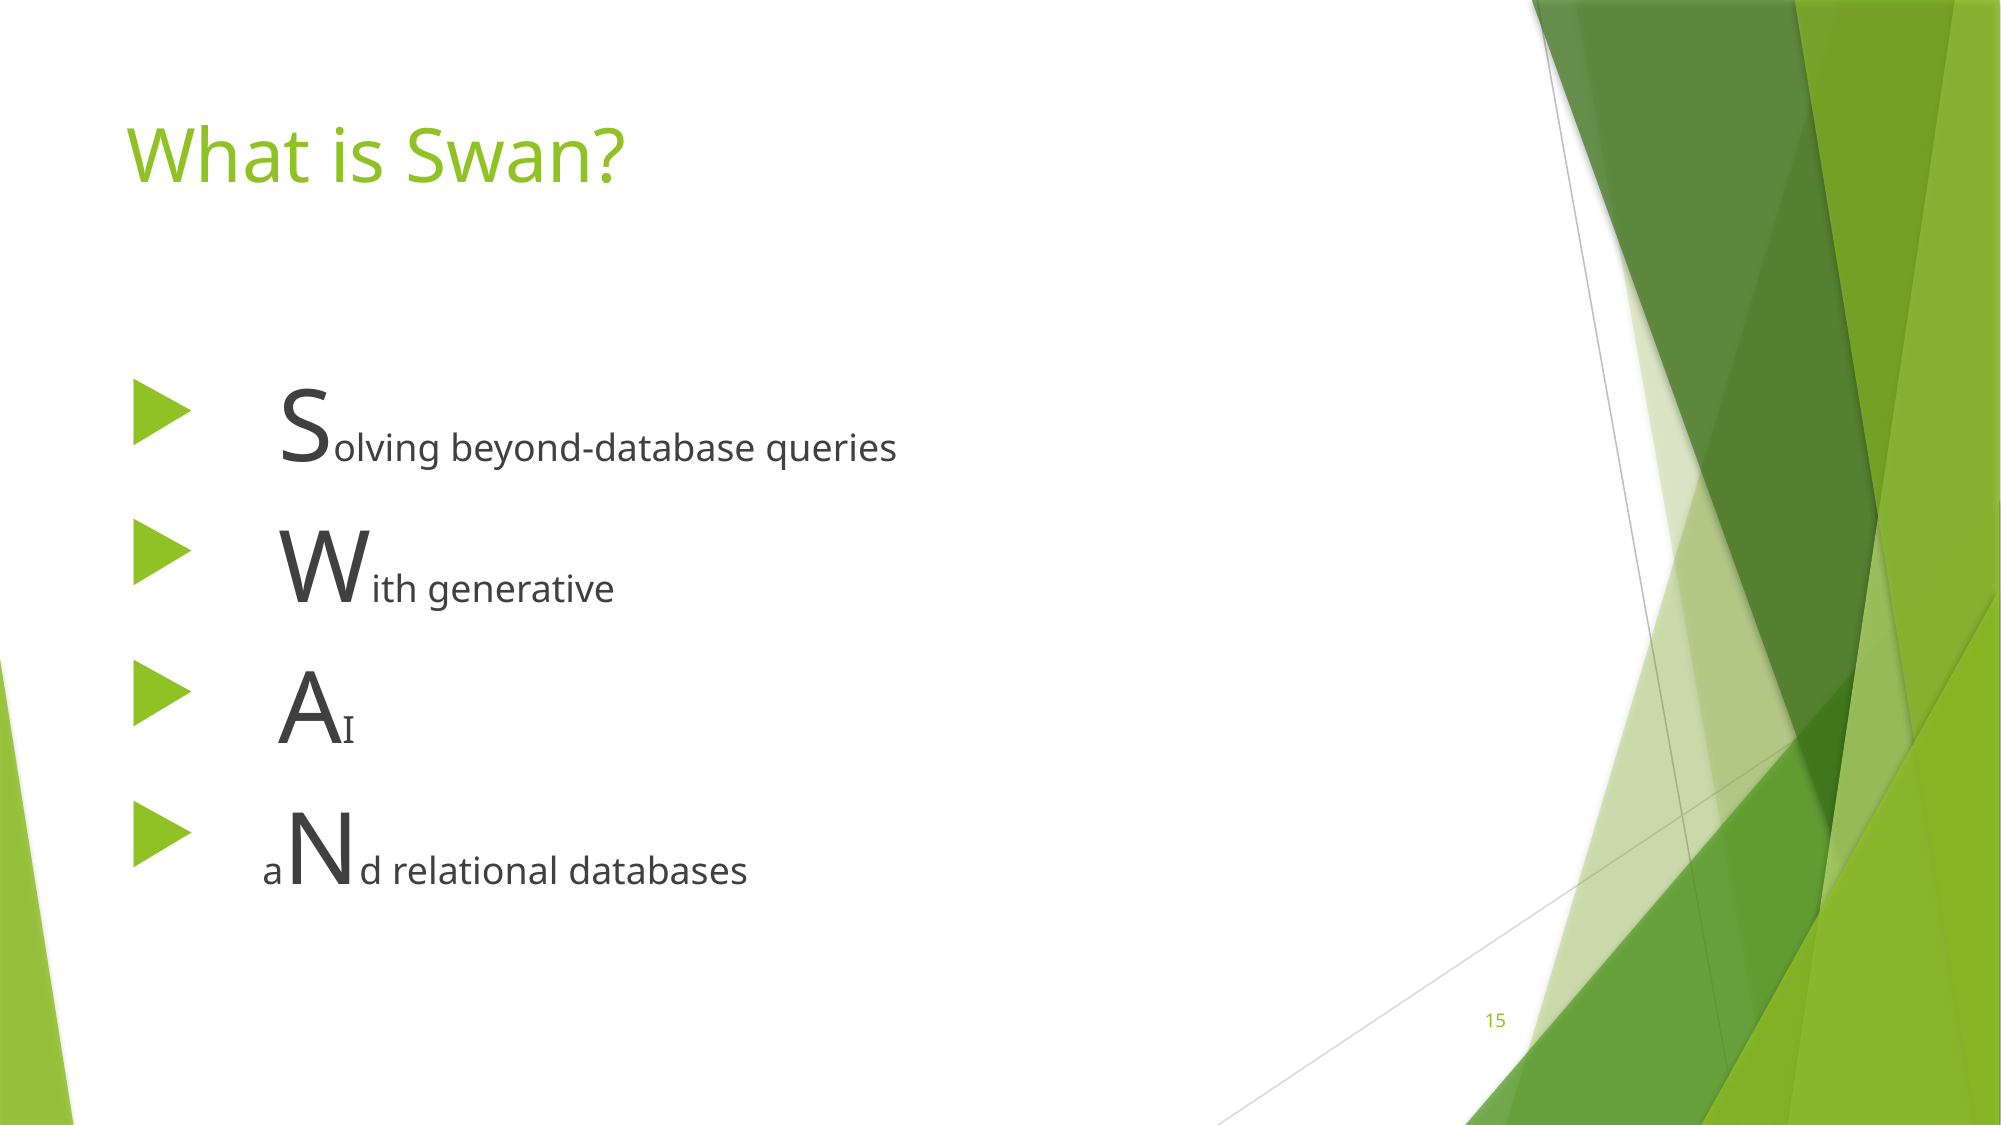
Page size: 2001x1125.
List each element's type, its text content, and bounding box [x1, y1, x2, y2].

list Solving beyond-database queries With generative AI aNd relational databases [111, 354, 1522, 992]
slide_number 15 [1409, 991, 1522, 1051]
title What is Swan? [111, 99, 1522, 317]
